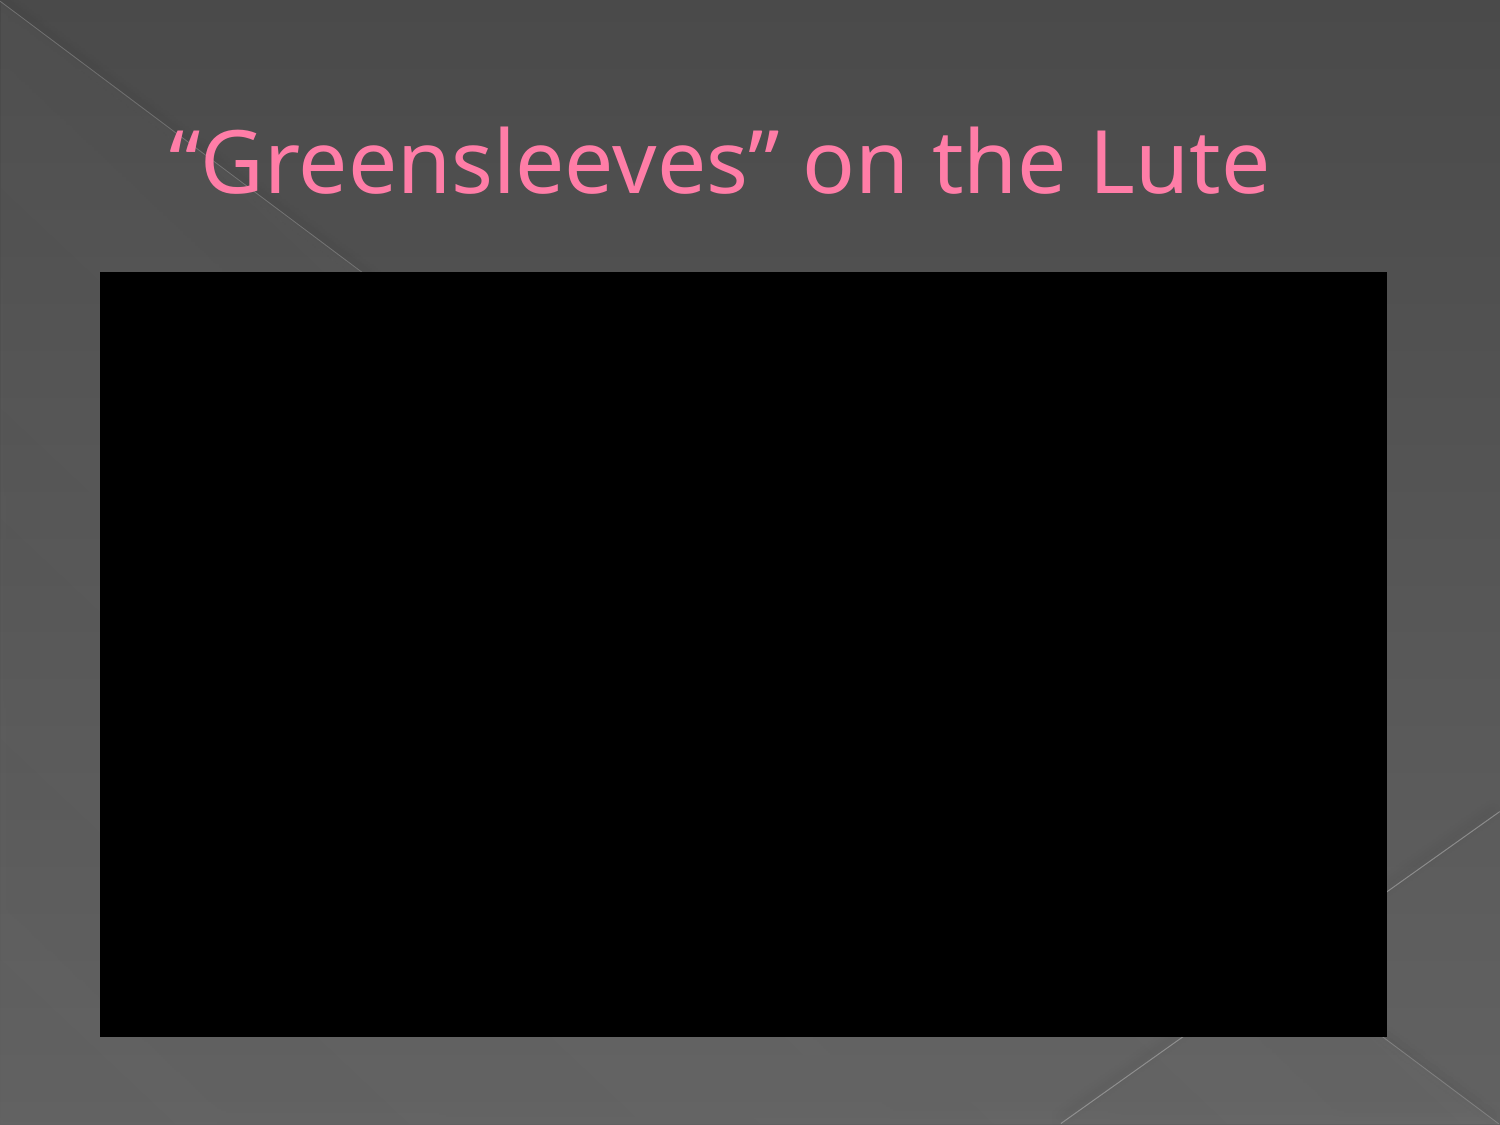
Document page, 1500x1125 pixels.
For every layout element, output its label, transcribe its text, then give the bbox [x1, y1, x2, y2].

title “Greensleeves” on the Lute [75, 43, 1425, 274]
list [99, 271, 1388, 1038]
